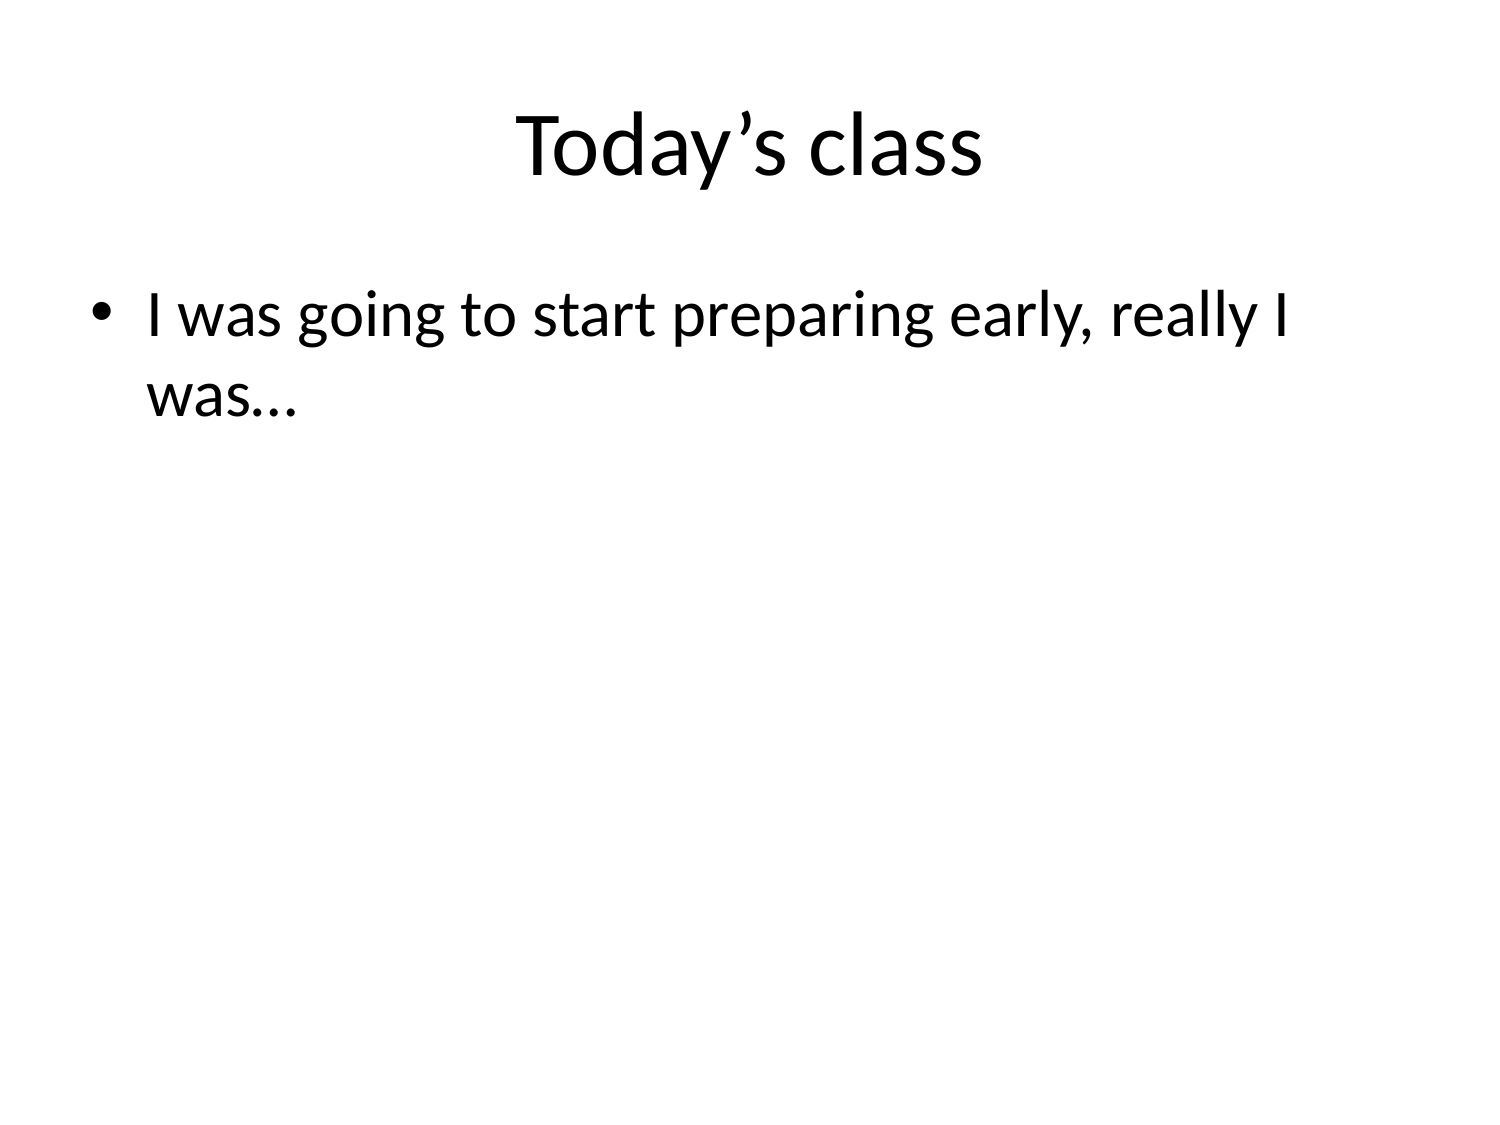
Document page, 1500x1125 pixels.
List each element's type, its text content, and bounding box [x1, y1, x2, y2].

list I was going to start preparing early, really I was… [75, 262, 1425, 1005]
title Today’s class [75, 45, 1425, 233]
